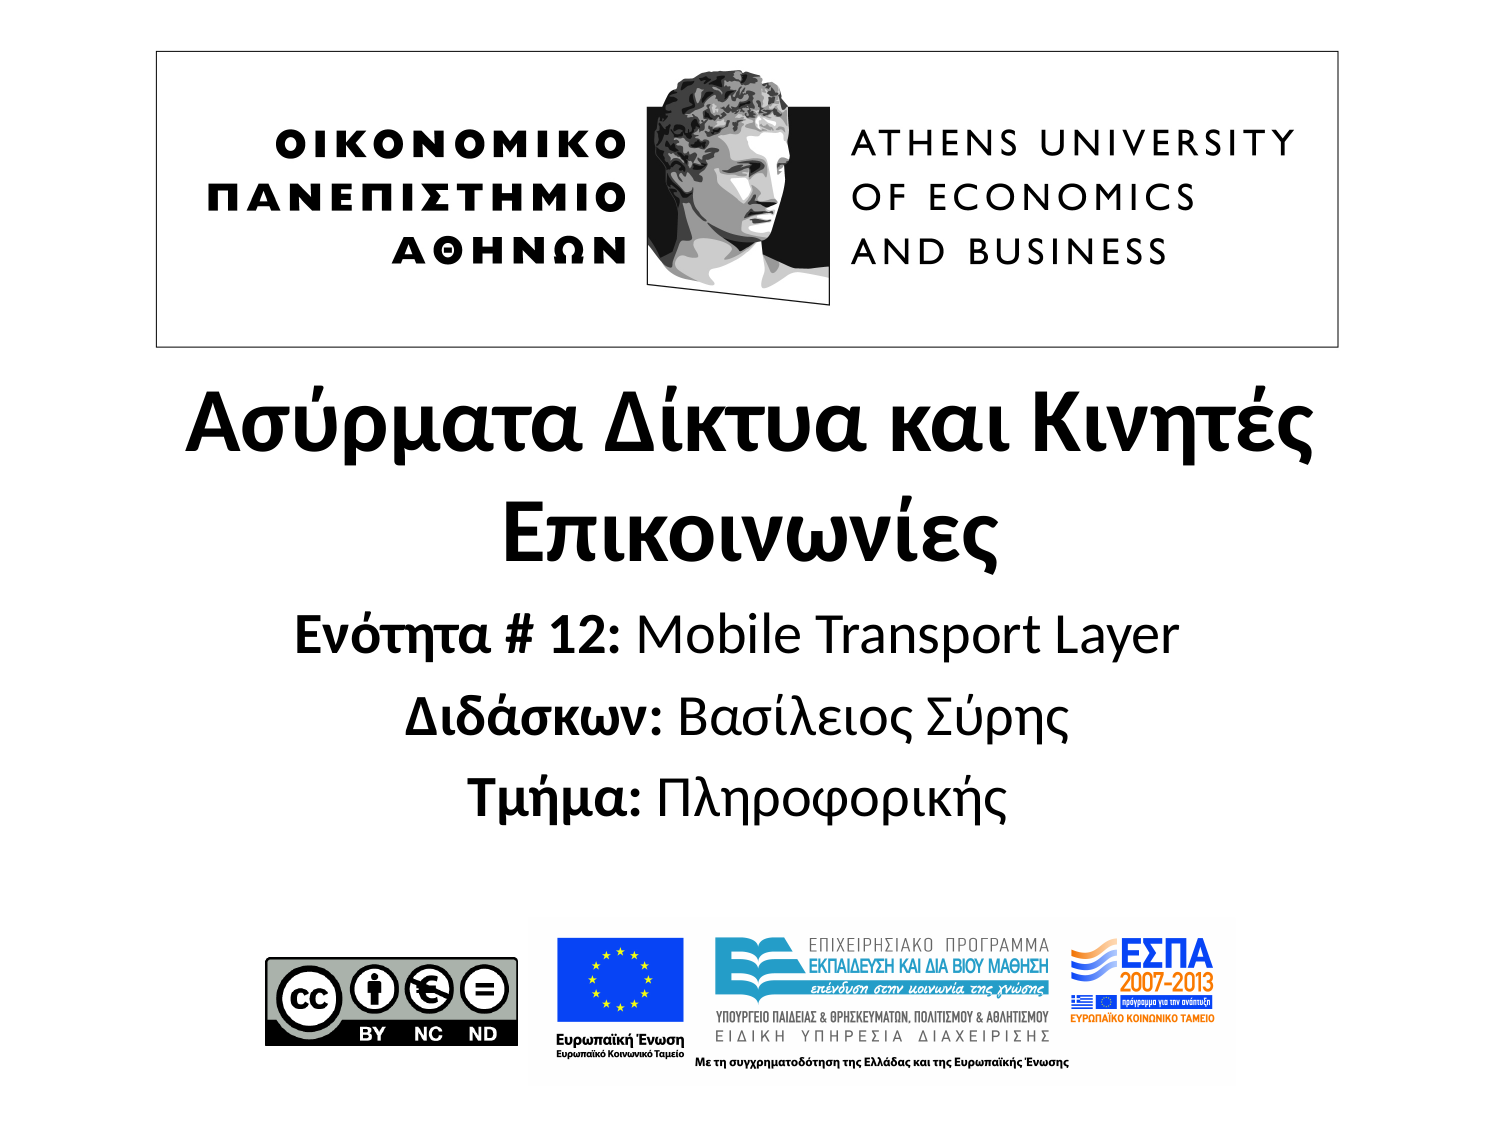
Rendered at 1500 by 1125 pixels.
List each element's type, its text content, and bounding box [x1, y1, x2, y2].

picture [147, 42, 1347, 349]
title Ασύρματα Δίκτυα και Κινητές Επικοινωνίες [112, 349, 1388, 591]
picture [528, 916, 1237, 1086]
subtitle Ενότητα # 12: Mobile Transport Layer Διδάσκων: Βασίλειος Σύρης Τμήμα: Πληροφορικής [99, 587, 1376, 875]
picture [265, 957, 518, 1046]
